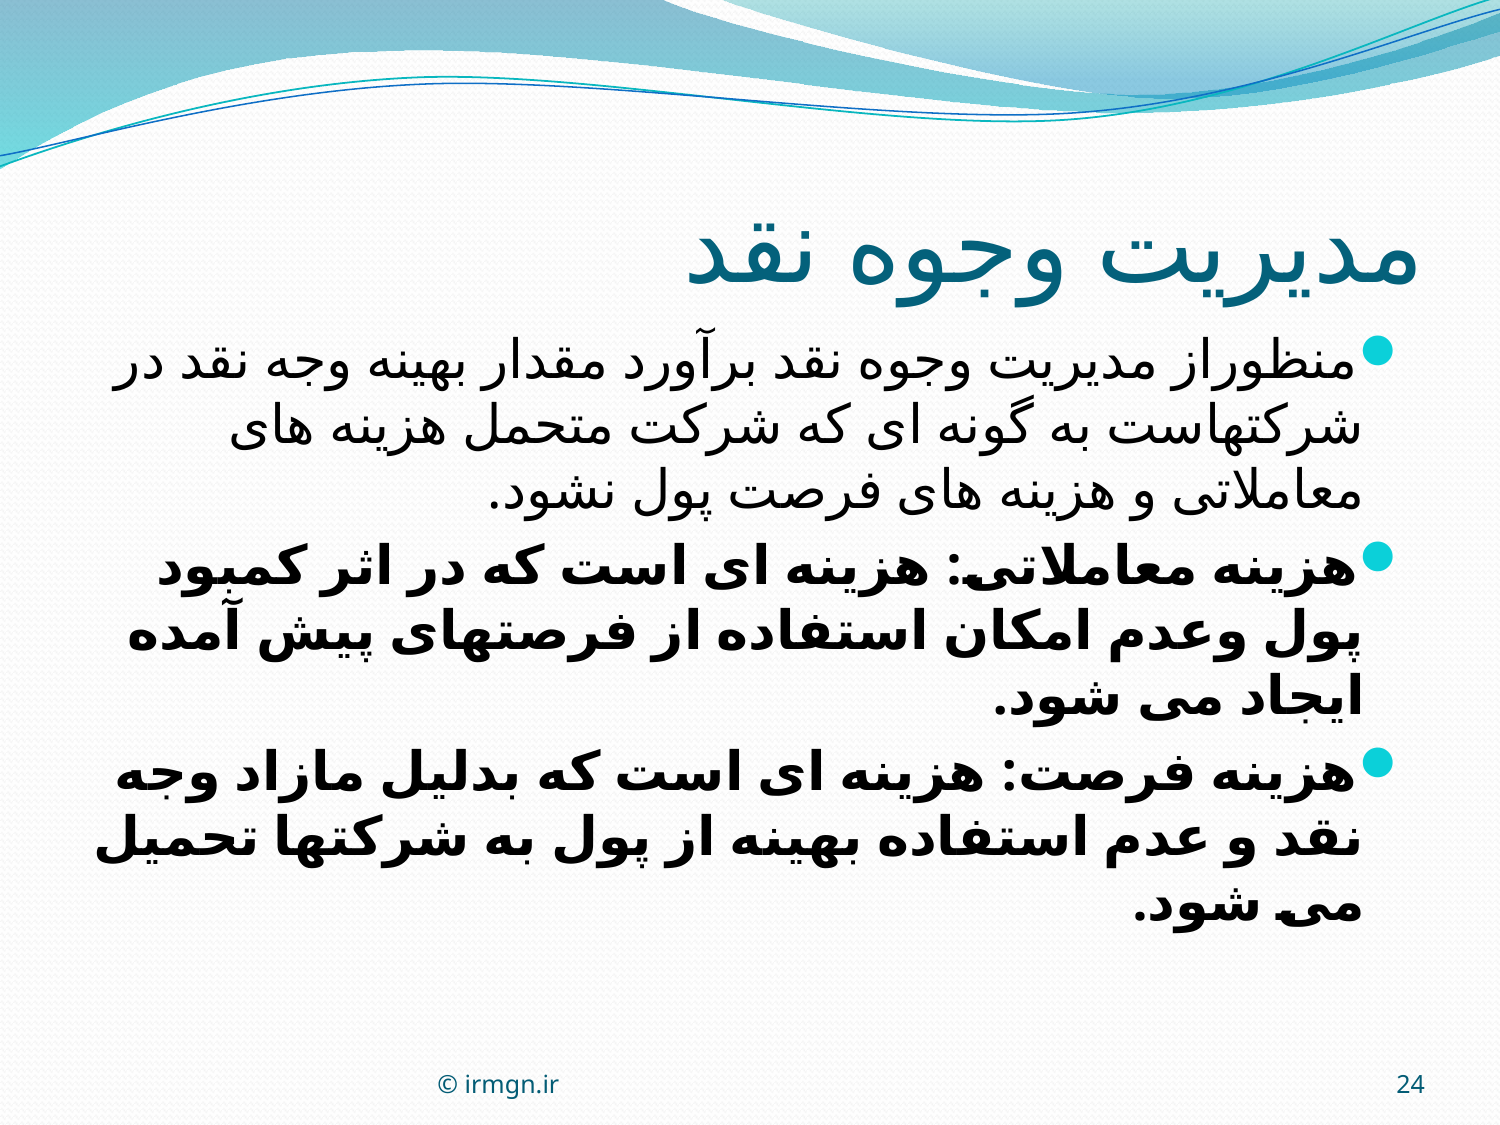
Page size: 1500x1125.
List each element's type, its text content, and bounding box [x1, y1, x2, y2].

slide_number 24 [1299, 1042, 1425, 1103]
list منظوراز مدیریت وجوه نقد برآورد مقدار بهینه وجه نقد در شرکتهاست به گونه ای که شرکت متحمل هزینه های معاملاتی و هزینه های فرصت پول نشود. هزینه معاملاتی: هزینه ای است که در اثر کمبود پول وعدم امکان استفاده از فرصتهای پیش آمده ایجاد می شود. هزینه فرصت: هزینه ای است که بدلیل مازاد وجه نقد و عدم استفاده بهینه از پول به شرکتها تحمیل می شود. [75, 317, 1425, 1038]
title مدیریت وجوه نقد [75, 115, 1425, 303]
footer © irmgn.ir [437, 1042, 988, 1103]
